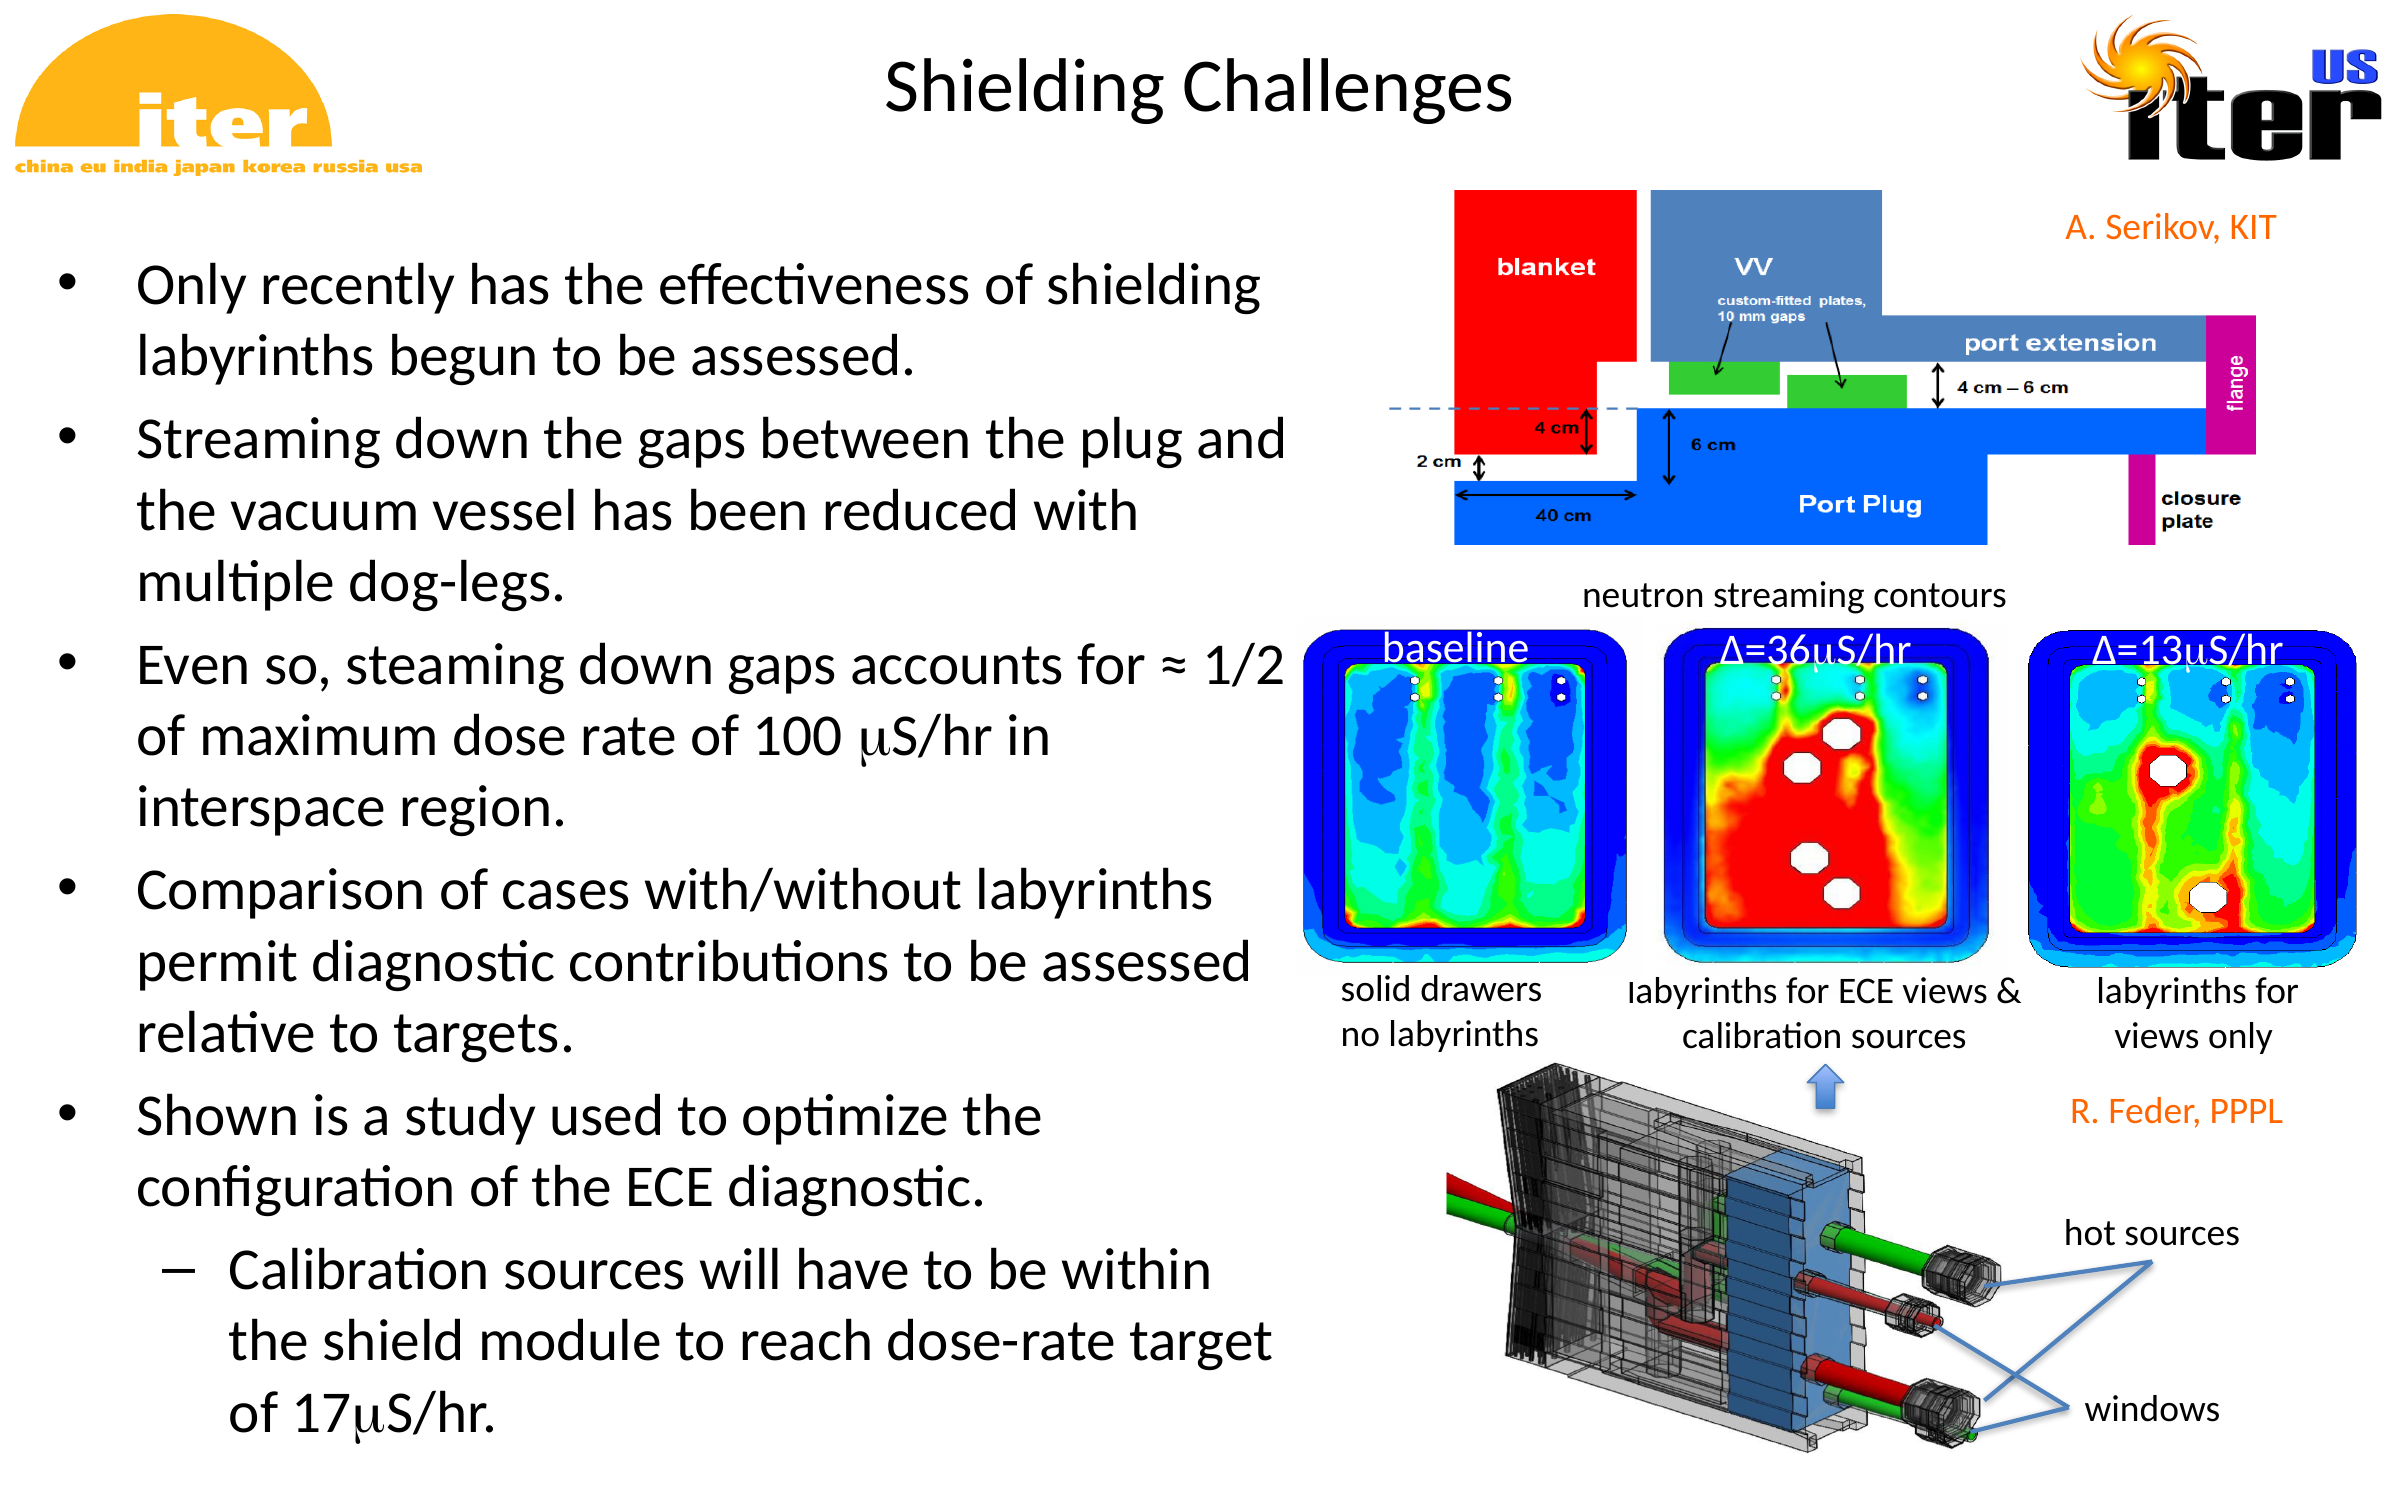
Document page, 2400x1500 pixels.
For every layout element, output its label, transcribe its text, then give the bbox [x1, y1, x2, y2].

list Only recently has the effectiveness of shielding labyrinths begun to be assessed. Streaming down the gaps between the plug and the vacuum vessel has been reduced with multiple dog-legs. Even so, steaming down gaps accounts for ≈ 1/2 of maximum dose rate of 100 mS/hr in interspace region. Comparison of cases with/without labyrinths permit diagnostic contributions to be assessed relative to targets. Shown is a study used to optimize the configuration of the ECE diagnostic. Calibration sources will have to be within the shield module to reach dose-rate target of 17mS/hr. [34, 233, 1317, 1461]
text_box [1297, 562, 2025, 1063]
picture [1380, 190, 2256, 545]
text_box A. Serikov, KIT [2257, 190, 2393, 259]
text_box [2030, 613, 2376, 1066]
picture [15, 14, 422, 176]
title Shielding Challenges [120, 23, 2280, 138]
picture [2069, 6, 2391, 171]
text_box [1433, 620, 2257, 1462]
text_box R. Feder, PPPL [2263, 1074, 2397, 1142]
